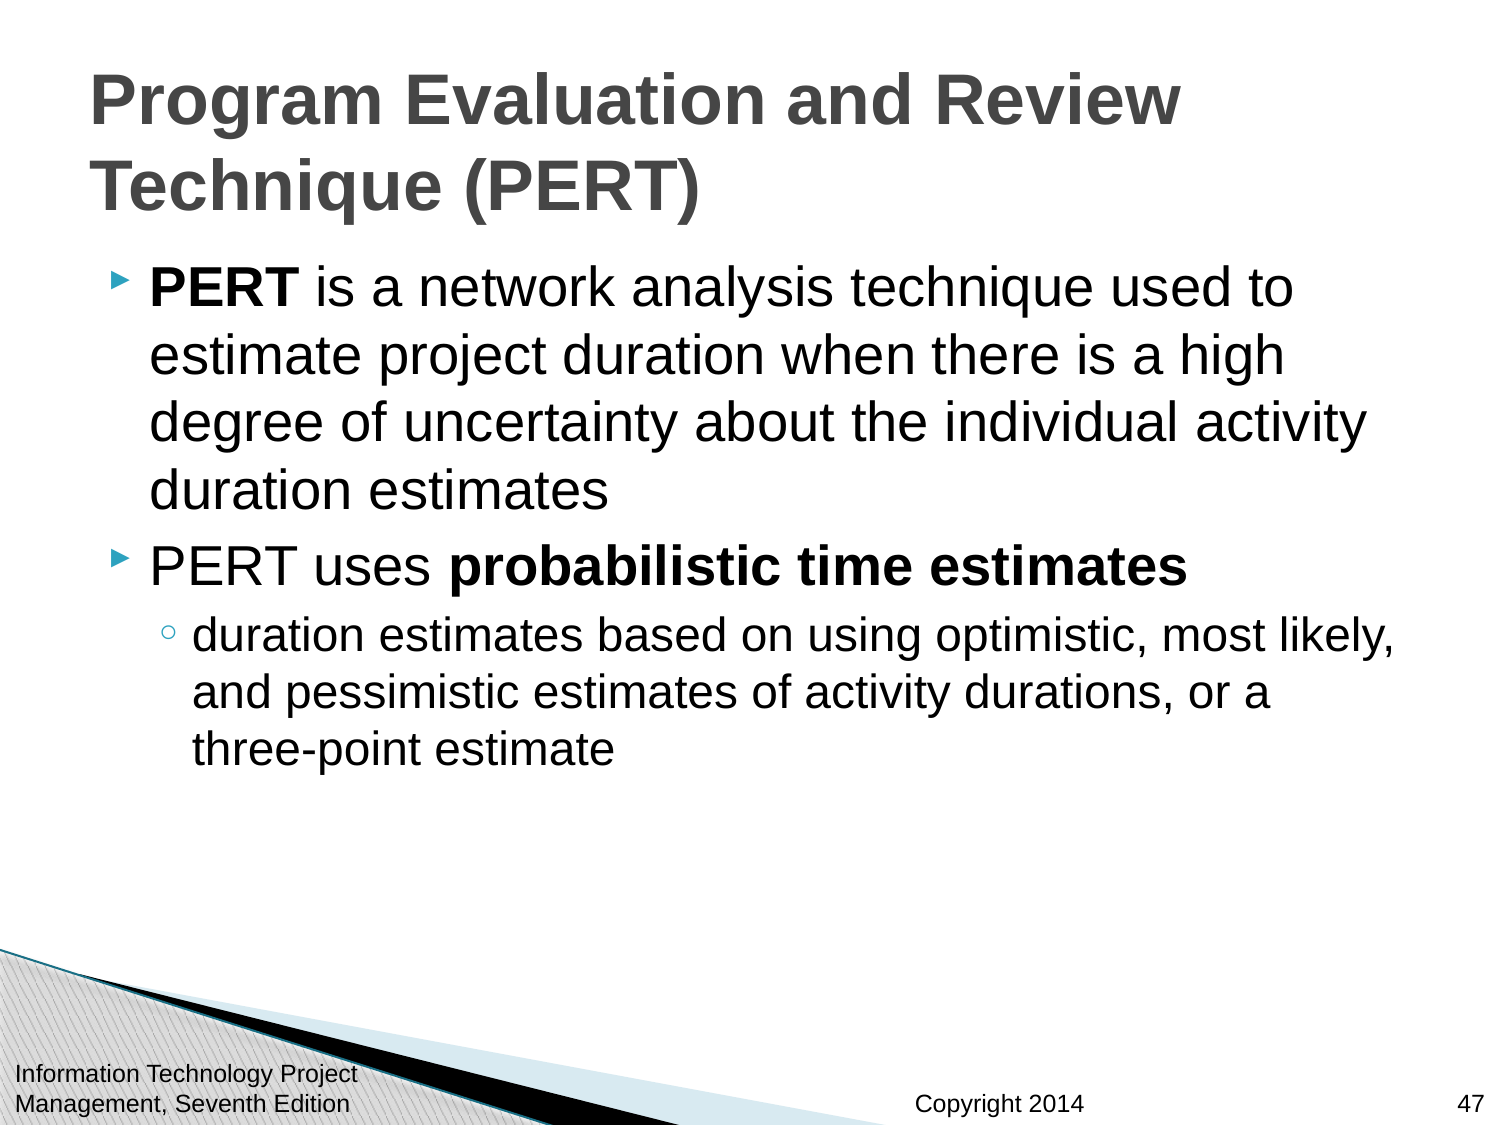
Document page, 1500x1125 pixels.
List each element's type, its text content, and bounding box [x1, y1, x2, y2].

list PERT is a network analysis technique used to estimate project duration when there is a high degree of uncertainty about the individual activity duration estimates PERT uses probabilistic time estimates duration estimates based on using optimistic, most likely, and pessimistic estimates of activity durations, or a three-point estimate [74, 242, 1426, 986]
slide_number 47 [1408, 1065, 1500, 1125]
title Program Evaluation and Review Technique (PERT) [75, 45, 1425, 233]
